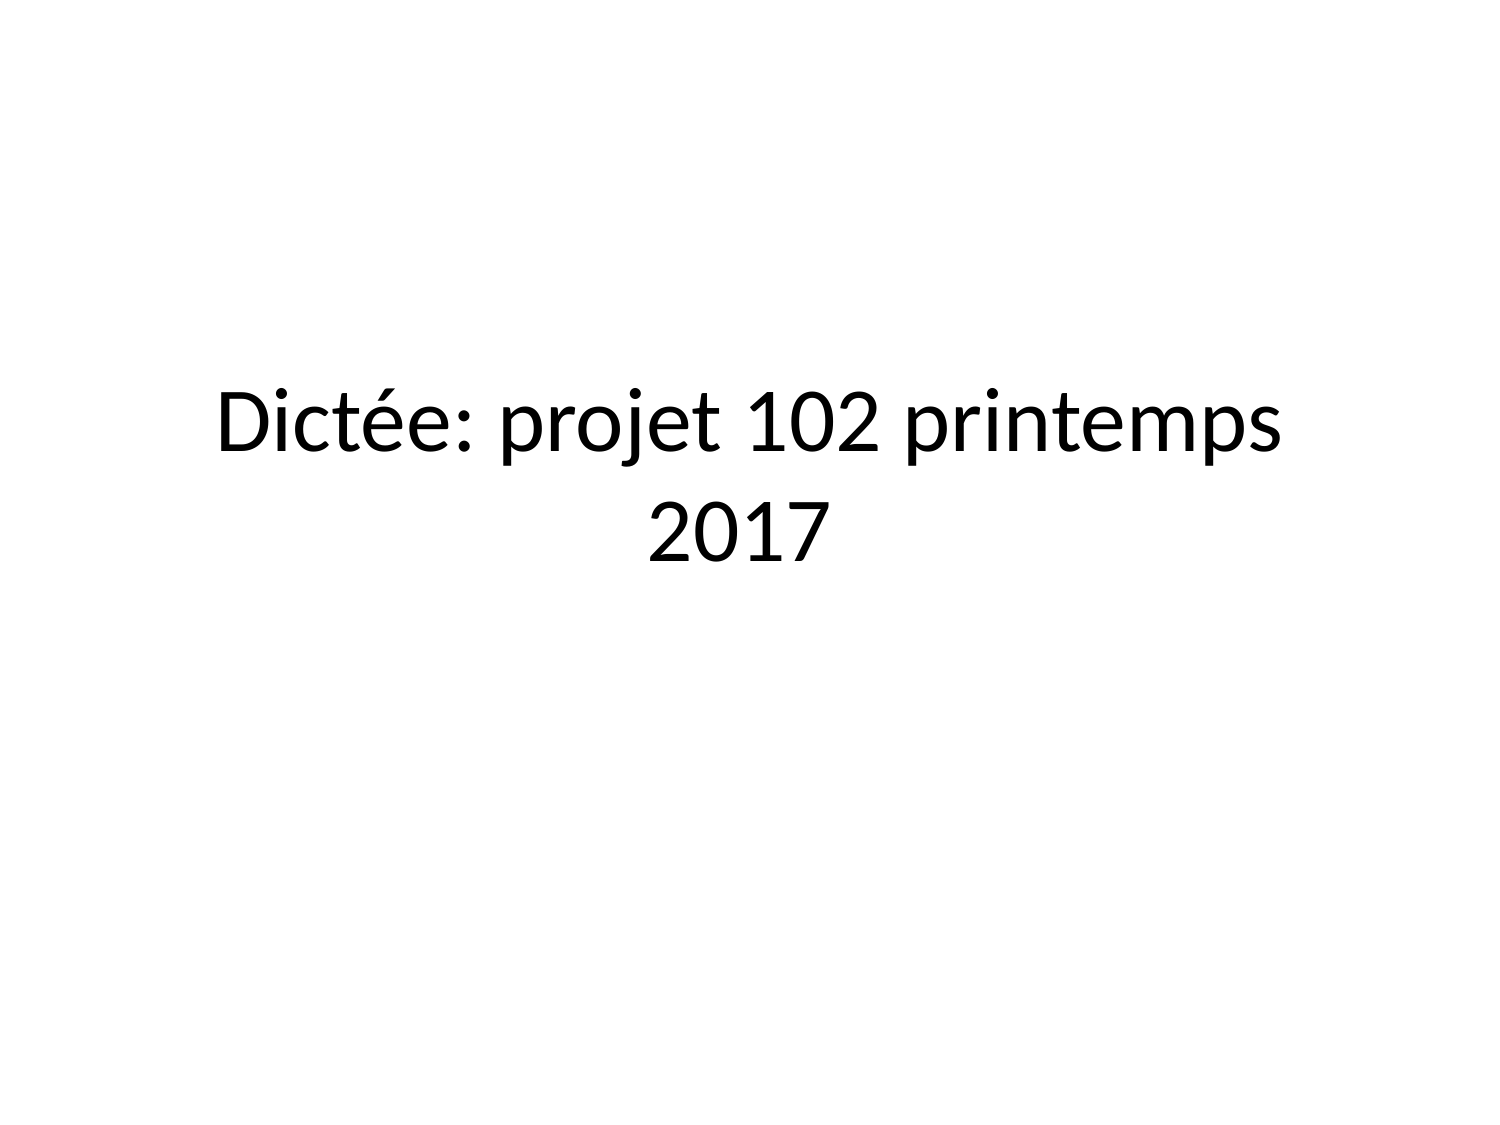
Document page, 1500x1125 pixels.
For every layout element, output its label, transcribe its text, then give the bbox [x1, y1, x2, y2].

title Dictée: projet 102 printemps 2017 [112, 349, 1388, 591]
